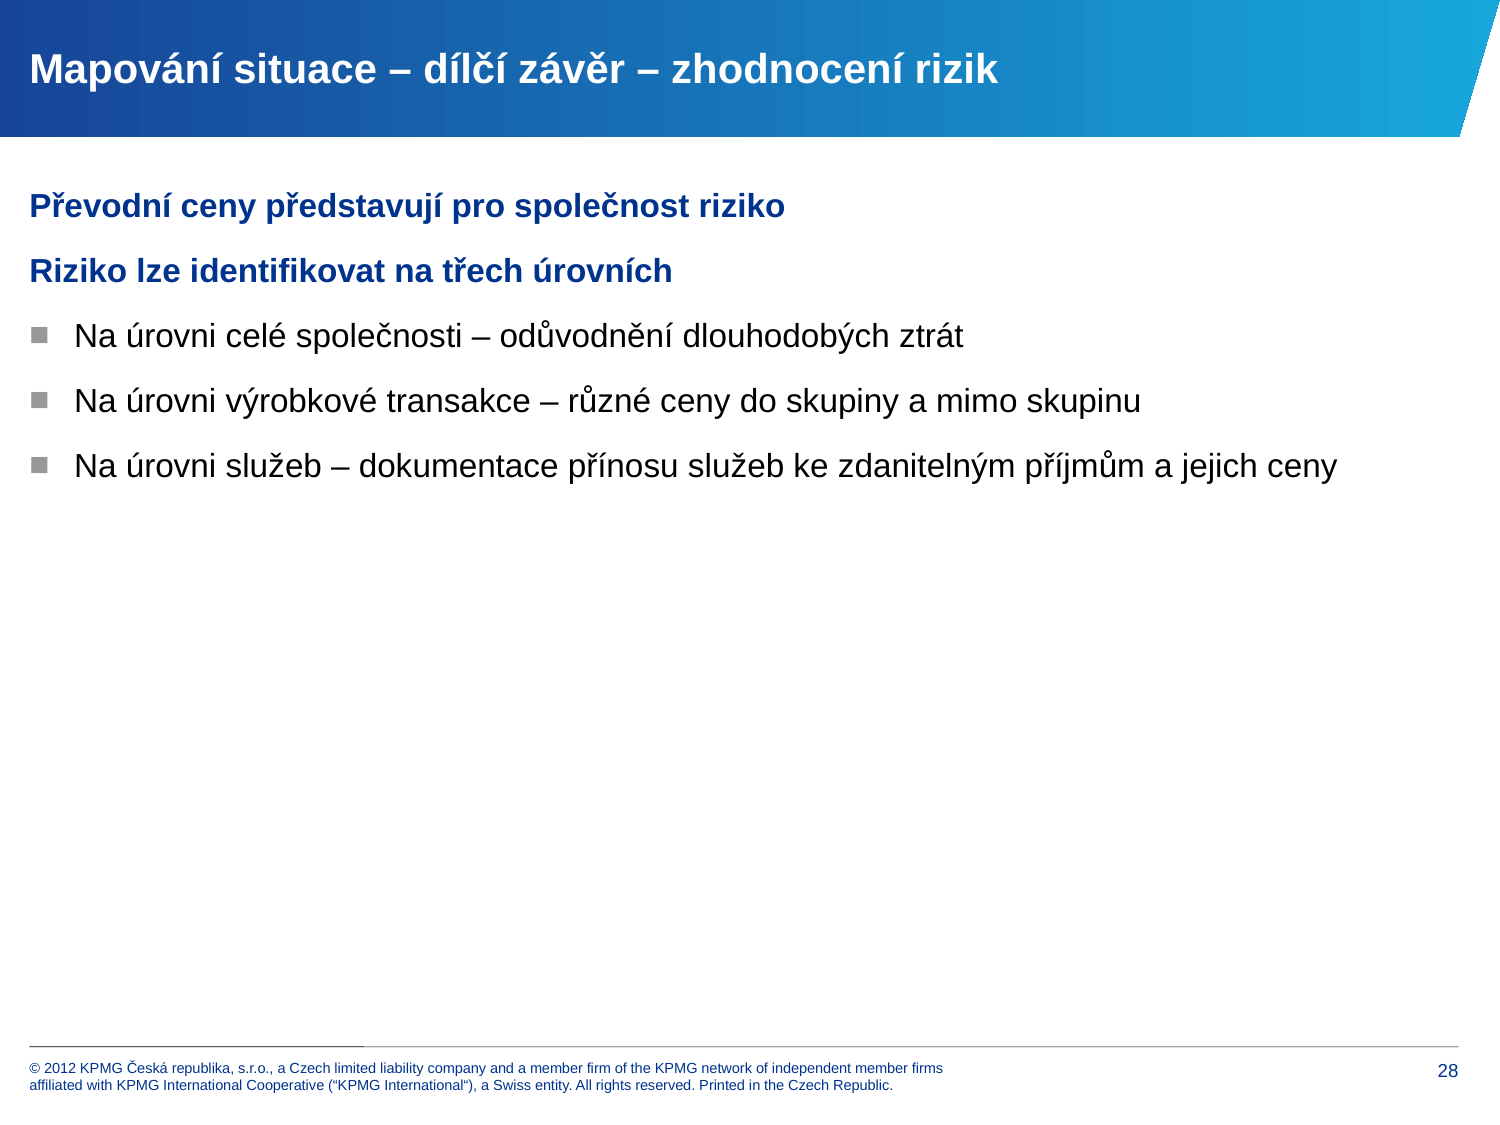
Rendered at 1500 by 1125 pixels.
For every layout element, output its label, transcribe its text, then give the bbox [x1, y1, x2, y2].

list Převodní ceny představují pro společnost riziko Riziko lze identifikovat na třech úrovních Na úrovni celé společnosti – odůvodnění dlouhodobých ztrát Na úrovni výrobkové transakce – různé ceny do skupiny a mimo skupinu Na úrovni služeb – dokumentace přínosu služeb ke zdanitelným příjmům a jejich ceny [29, 184, 1459, 1000]
title Mapování situace – dílčí závěr – zhodnocení rizik [29, 18, 1459, 114]
